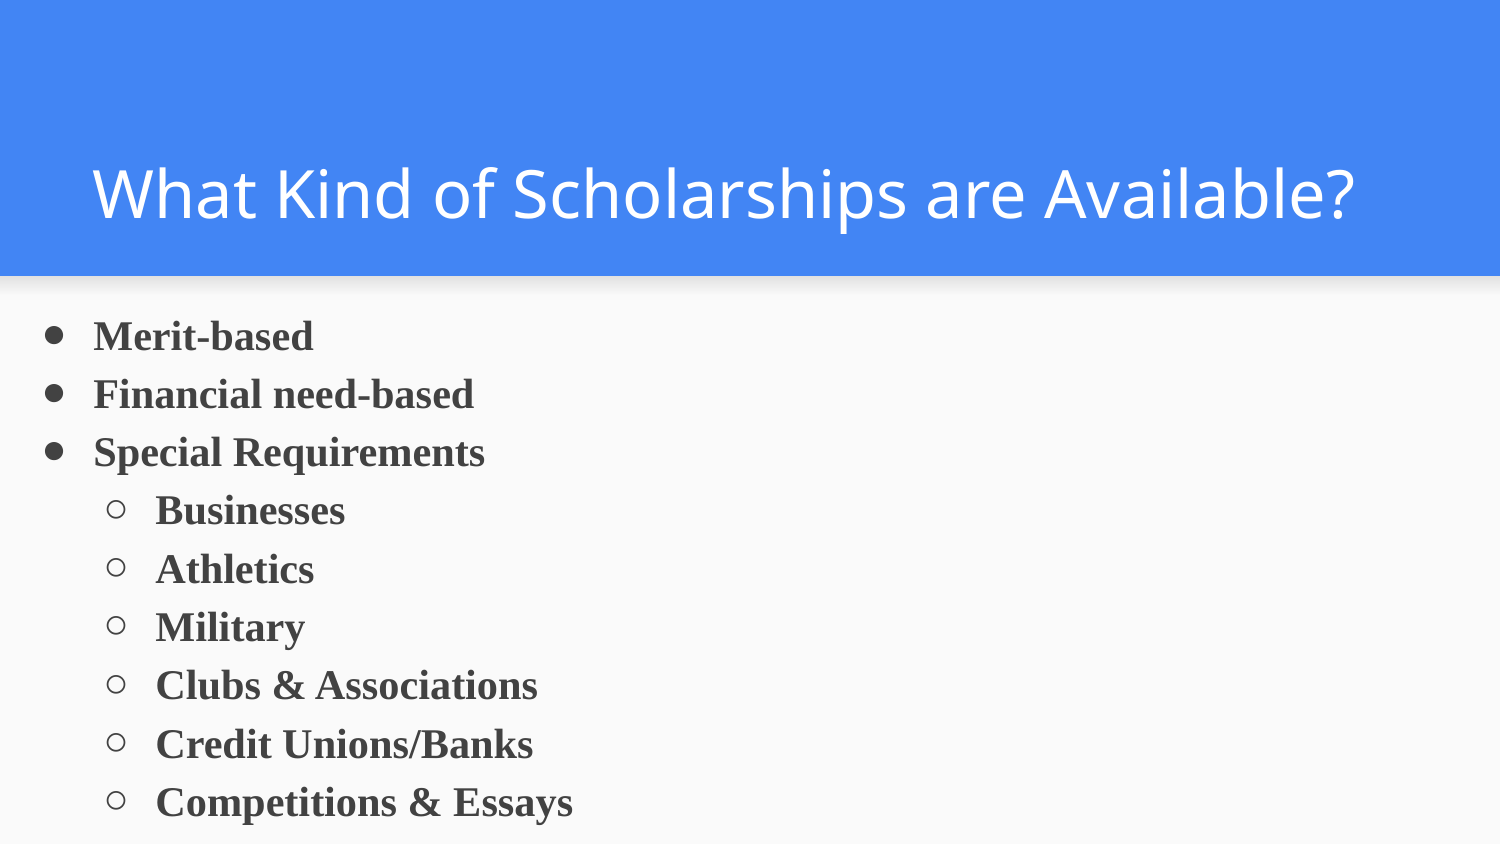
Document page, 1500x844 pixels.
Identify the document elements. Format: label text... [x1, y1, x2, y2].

title What Kind of Scholarships are Available? [77, 121, 1427, 248]
list Merit-based Financial need-based Special Requirements Businesses Athletics Military Clubs & Associations Credit Unions/Banks Competitions & Essays [16, 285, 1481, 844]
